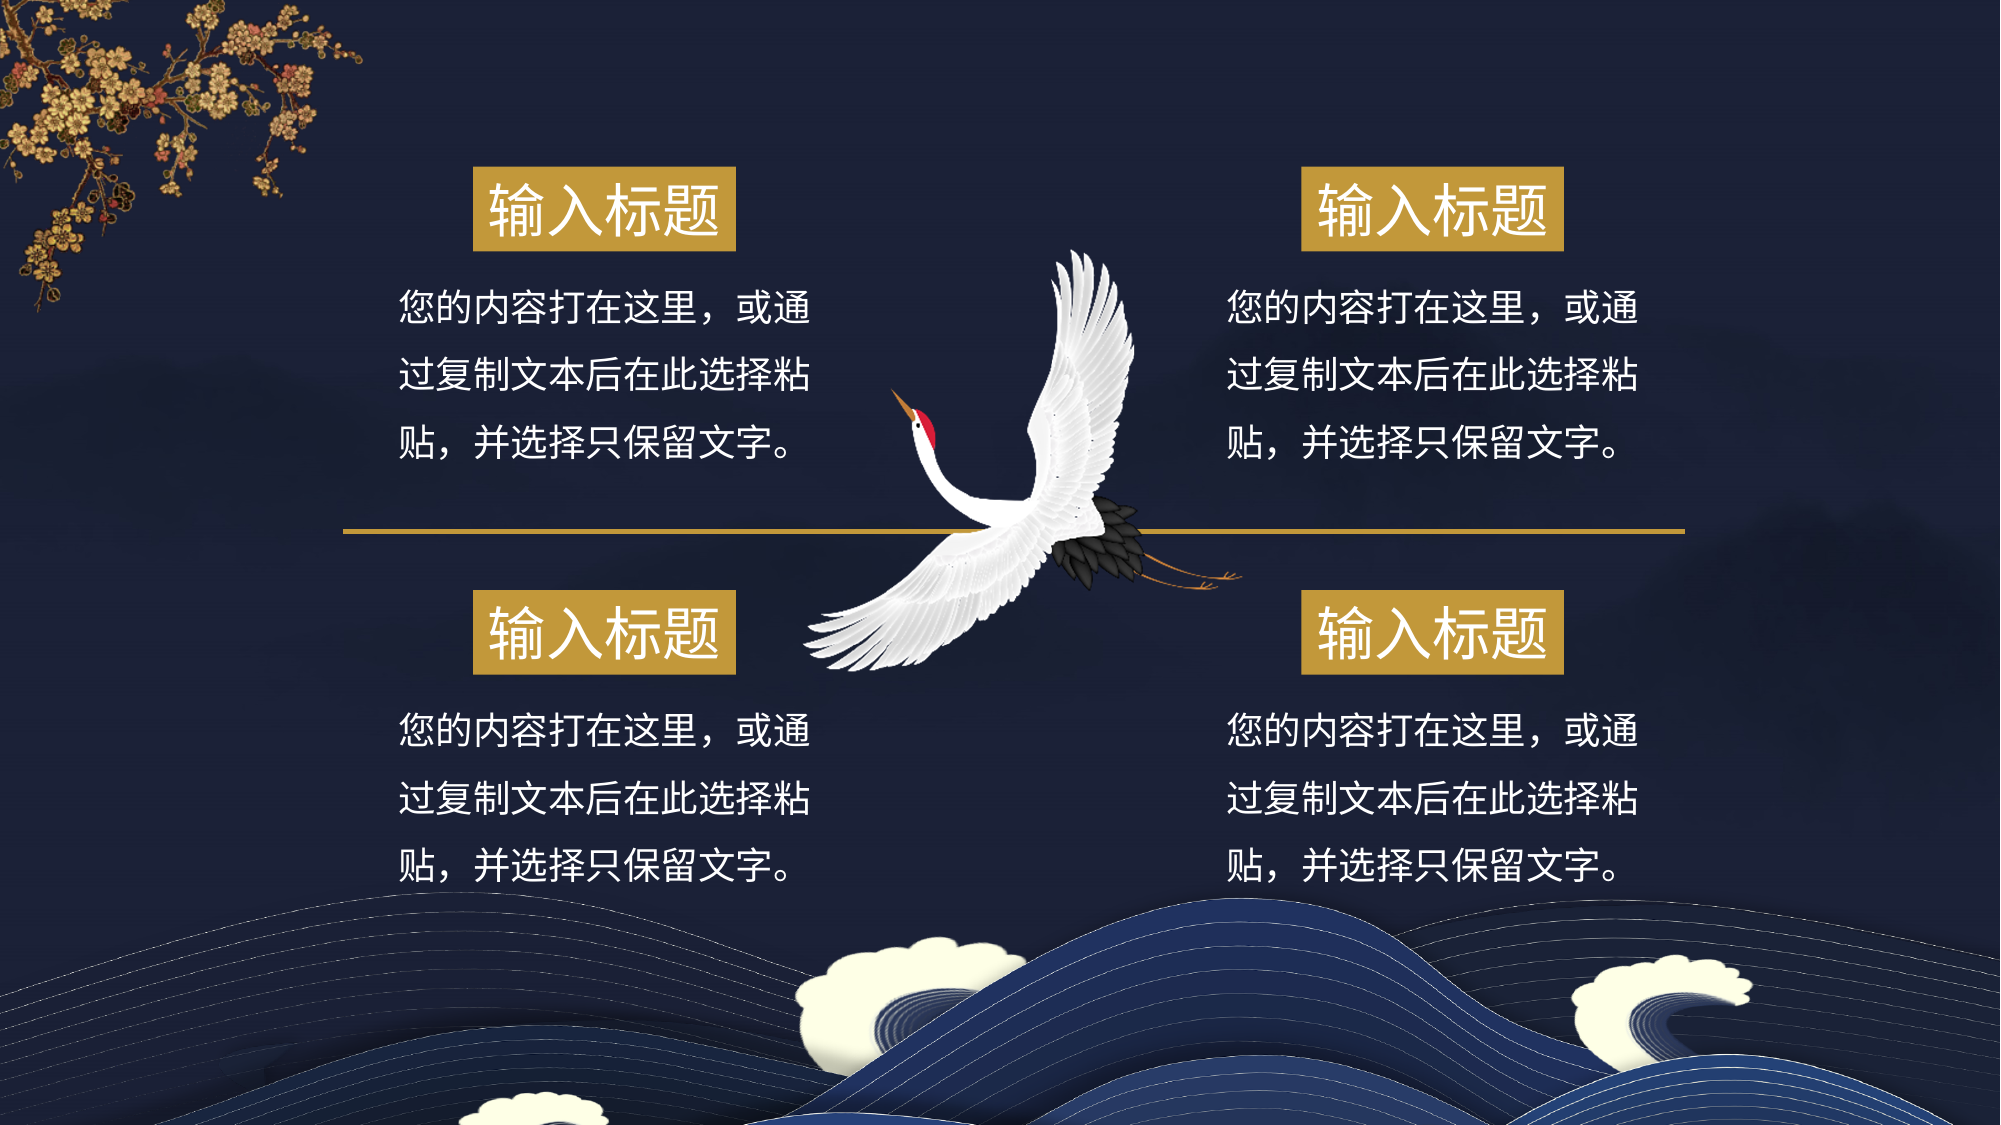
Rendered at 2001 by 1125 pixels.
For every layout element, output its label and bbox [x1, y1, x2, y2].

text_box [1208, 166, 1657, 474]
text_box [1208, 589, 1657, 897]
text_box [380, 589, 829, 897]
picture [0, 0, 2000, 1125]
text_box [380, 166, 829, 474]
